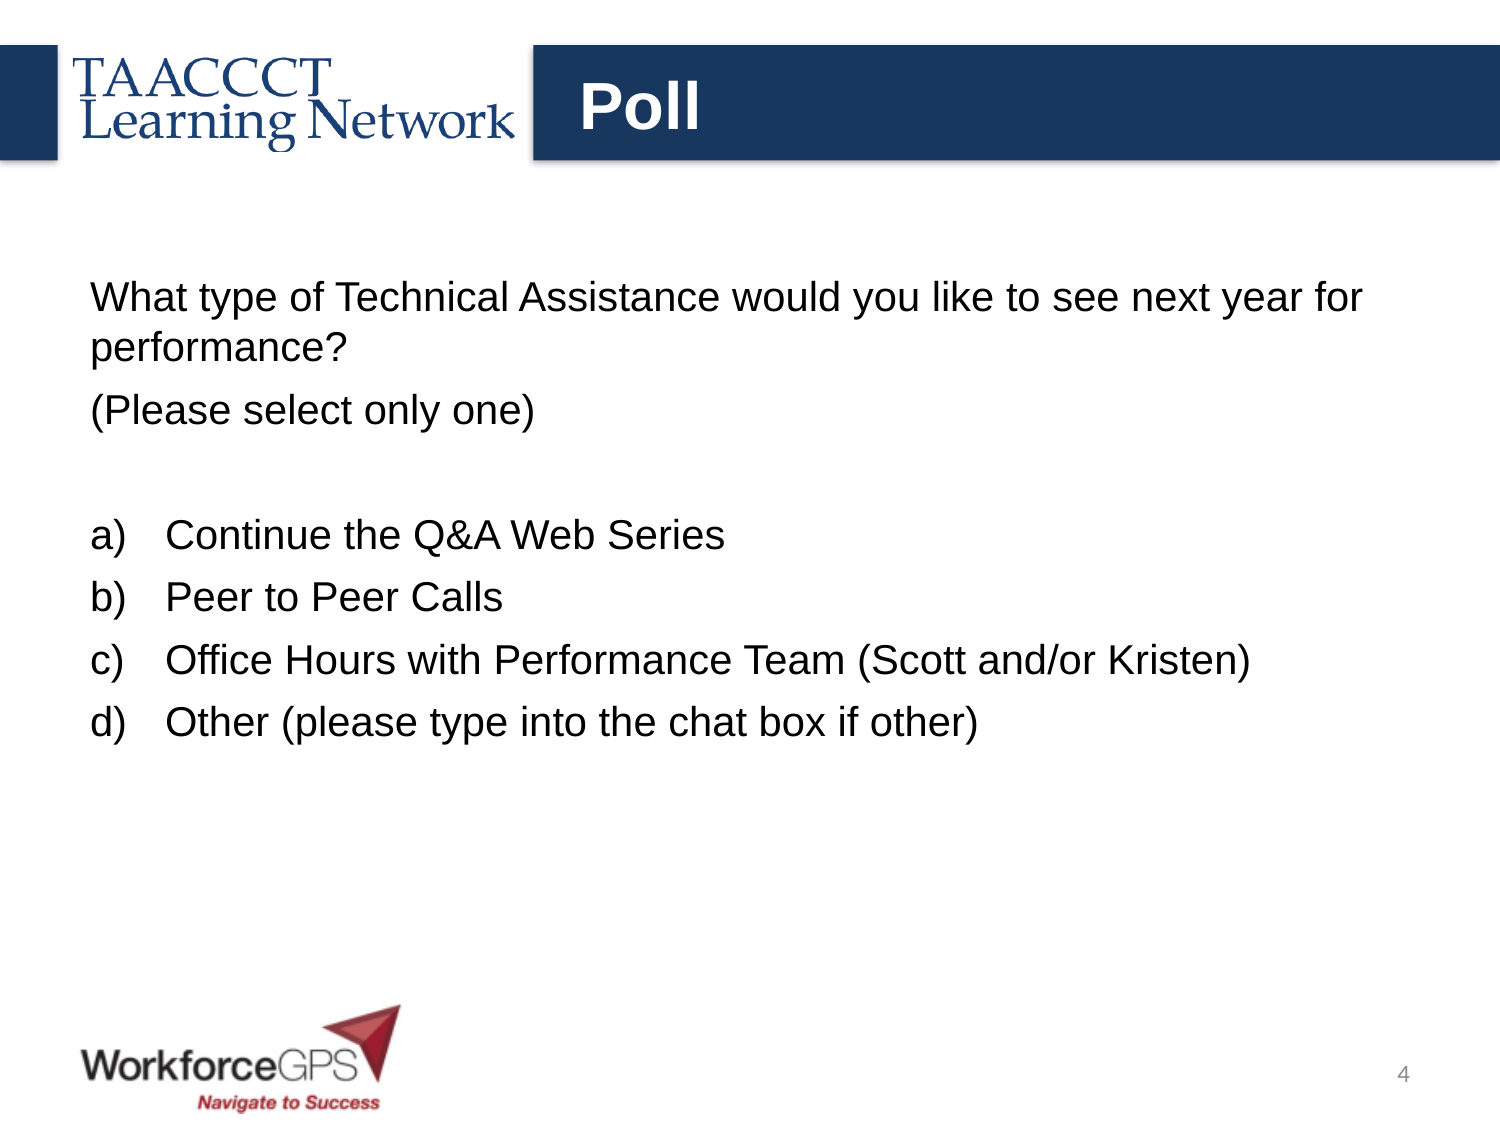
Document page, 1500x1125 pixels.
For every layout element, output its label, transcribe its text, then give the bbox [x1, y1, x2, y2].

title Poll [564, 45, 1425, 161]
list What type of Technical Assistance would you like to see next year for performance? (Please select only one) Continue the Q&A Web Series Peer to Peer Calls Office Hours with Performance Team (Scott and/or Kristen) Other (please type into the chat box if other) [75, 262, 1425, 1005]
slide_number 4 [1074, 1042, 1425, 1103]
picture [78, 1005, 404, 1114]
